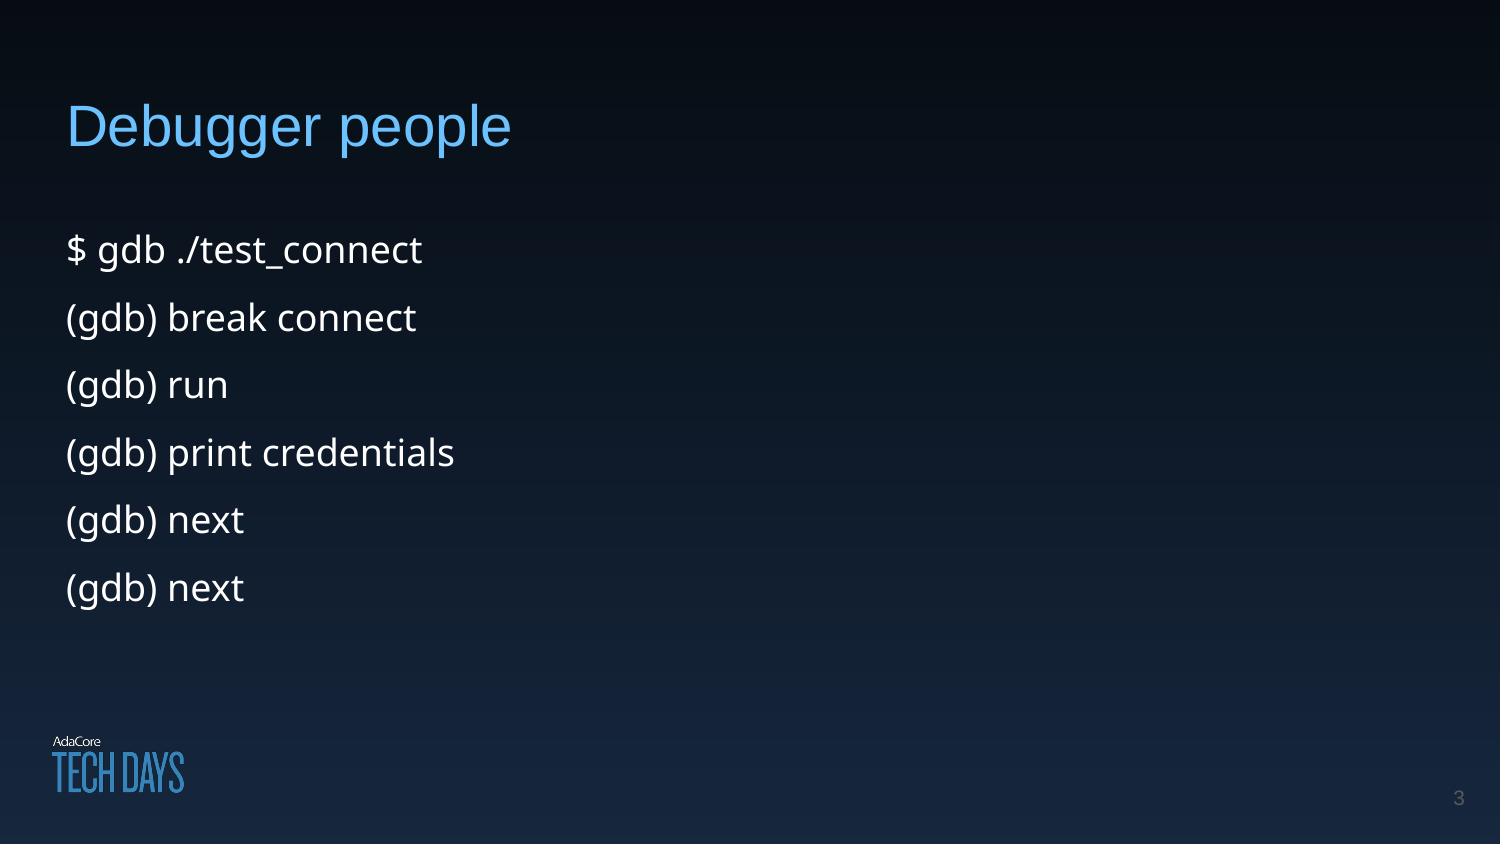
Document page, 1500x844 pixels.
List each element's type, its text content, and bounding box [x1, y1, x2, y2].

title Debugger people [51, 72, 1449, 167]
slide_number 3 [1389, 764, 1480, 830]
list $ gdb ./test_connect (gdb) break connect (gdb) run (gdb) print credentials (gdb) next (gdb) next [51, 189, 1449, 750]
picture [52, 750, 184, 793]
